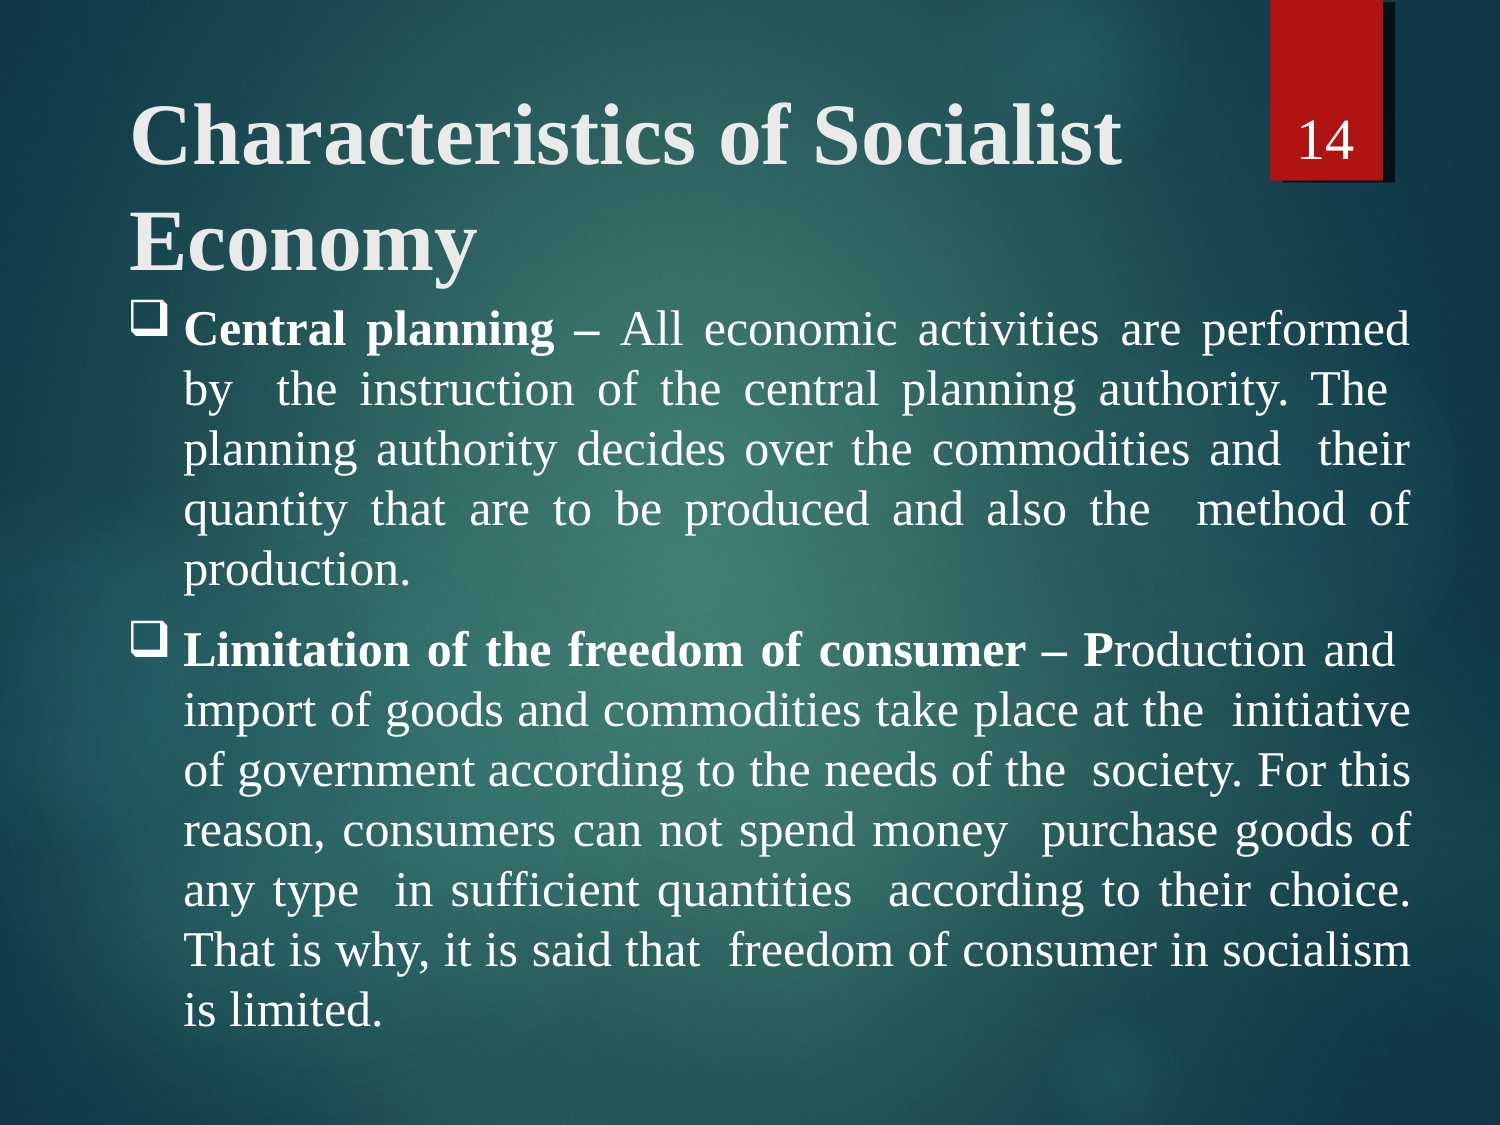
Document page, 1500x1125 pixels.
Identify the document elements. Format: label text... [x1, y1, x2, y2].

text_box 14 [1282, 2, 1383, 171]
picture [0, 0, 1500, 1125]
title Characteristics of Socialist Economy [127, 75, 1238, 288]
text_box Central planning – All economic activities are performed by the instruction of the central planning authority. The planning authority decides over the commodities and their quantity that are to be produced and also the method of production. Limitation of the freedom of consumer – Production and import of goods and commodities take place at the initiative of government according to the needs of the society. For this reason, consumers can not spend money purchase goods of any type in sufficient quantities according to their choice. That is why, it is said that freedom of consumer in socialism is limited. [124, 293, 1413, 1099]
